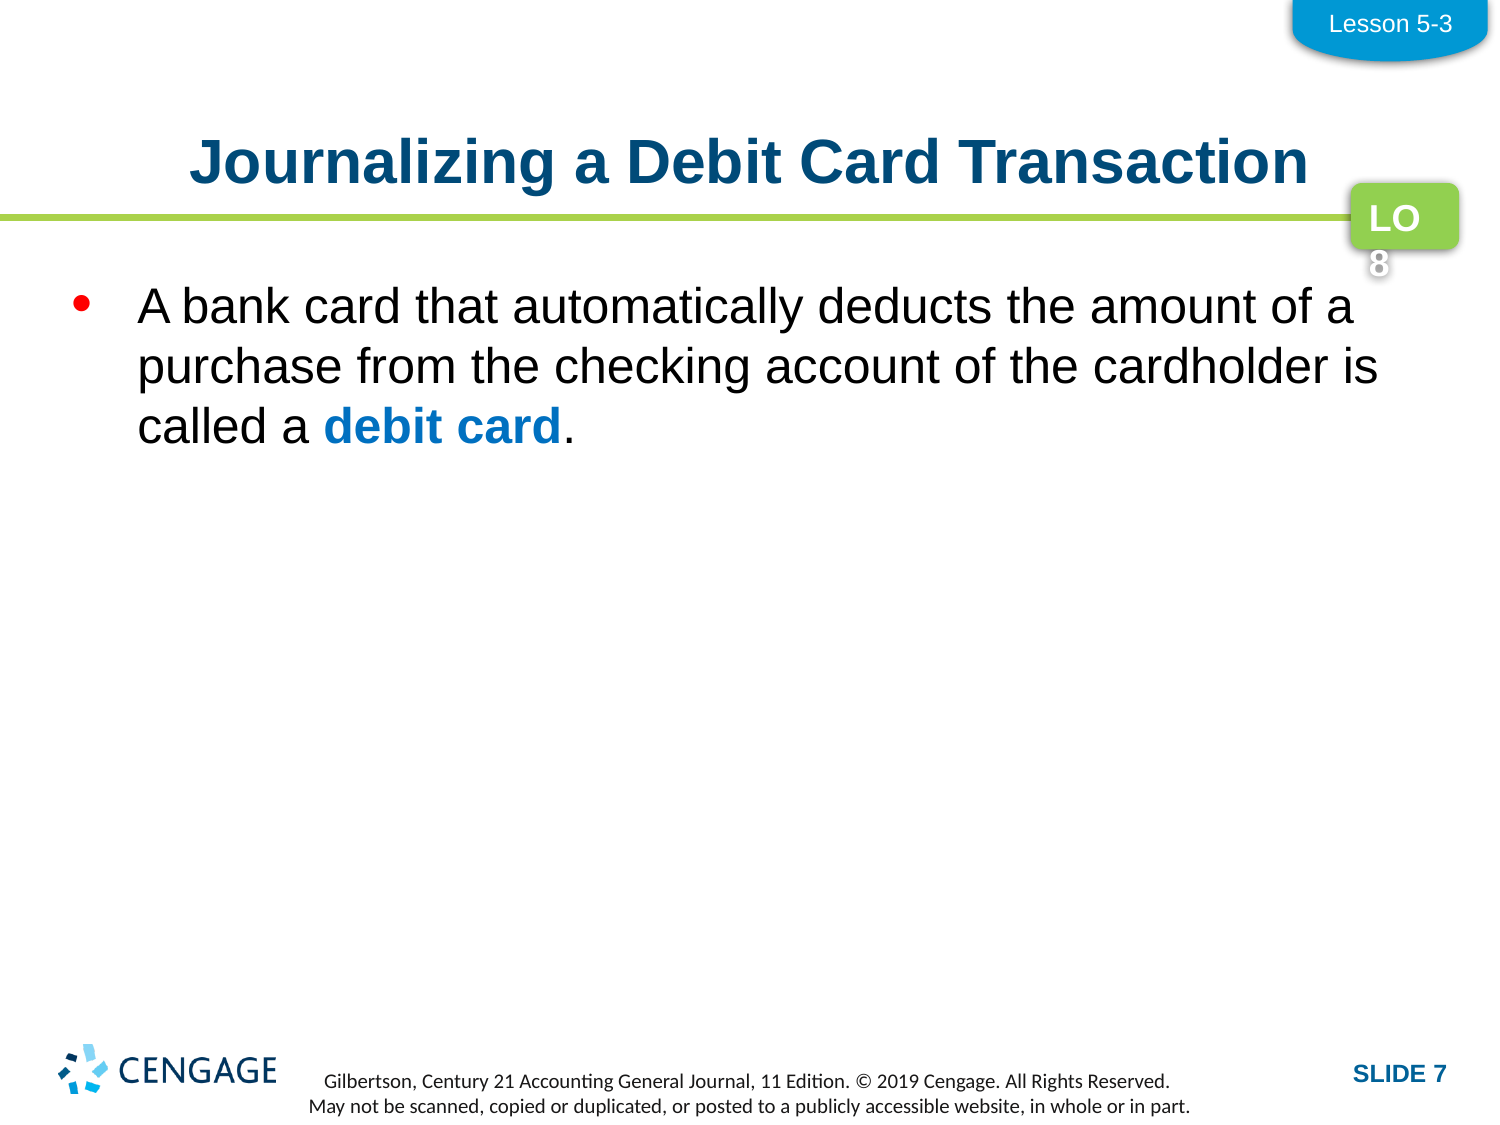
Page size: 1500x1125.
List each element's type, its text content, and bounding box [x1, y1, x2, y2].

text_box LO8 [1350, 183, 1460, 250]
list A bank card that automatically deducts the amount of a purchase from the checking account of the cardholder is called a debit card. [71, 273, 1437, 504]
text_box SLIDE 7 [1162, 1049, 1463, 1095]
text_box [1292, 0, 1488, 62]
text_box Lesson 5-3 [1313, 0, 1468, 45]
title Journalizing a Debit Card Transaction [103, 129, 1397, 240]
picture [58, 1044, 276, 1094]
